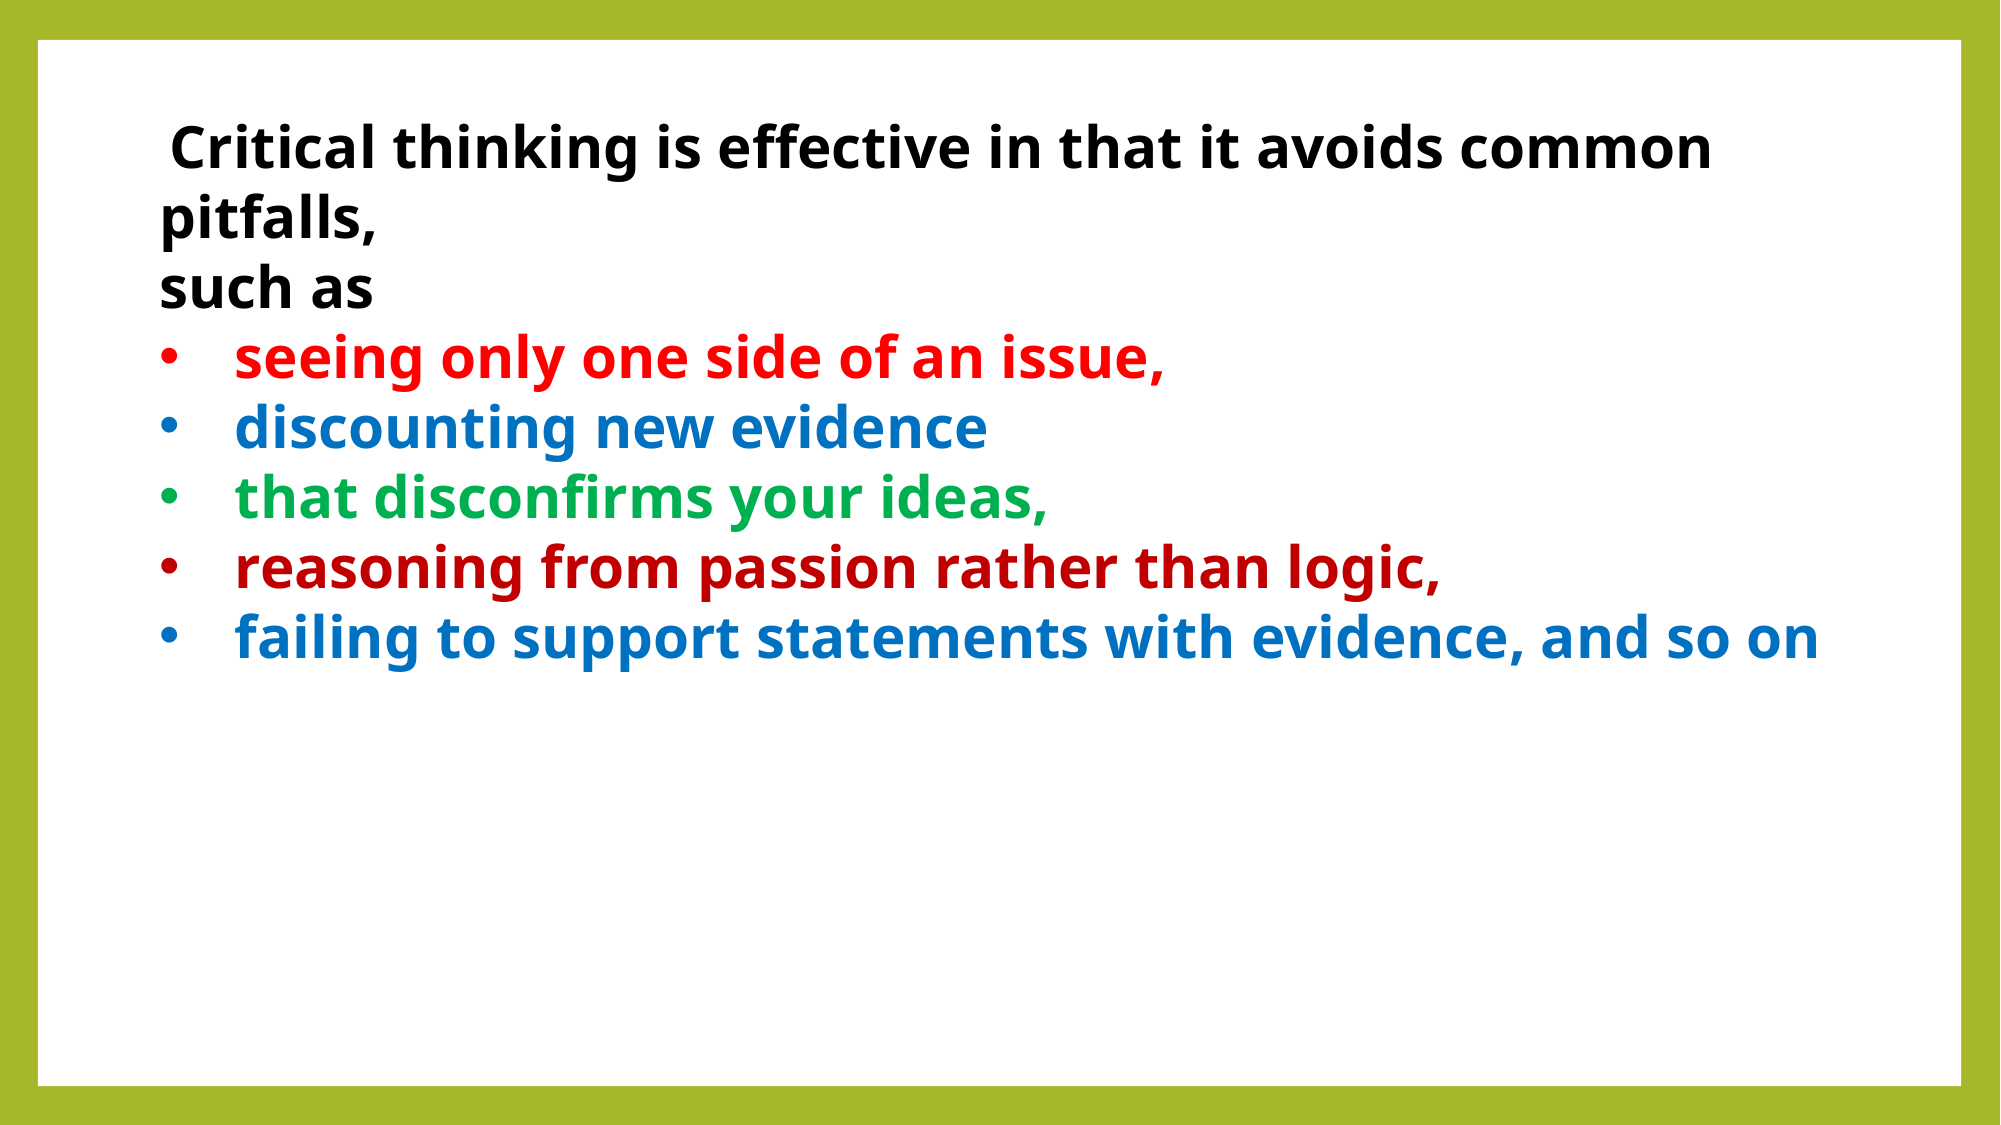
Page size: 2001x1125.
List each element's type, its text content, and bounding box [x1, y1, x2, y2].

text_box Critical thinking is effective in that it avoids common pitfalls, such as seeing only one side of an issue, discounting new evidence that disconfirms your ideas, reasoning from passion rather than logic, failing to support statements with evidence, and so on [145, 102, 1841, 678]
